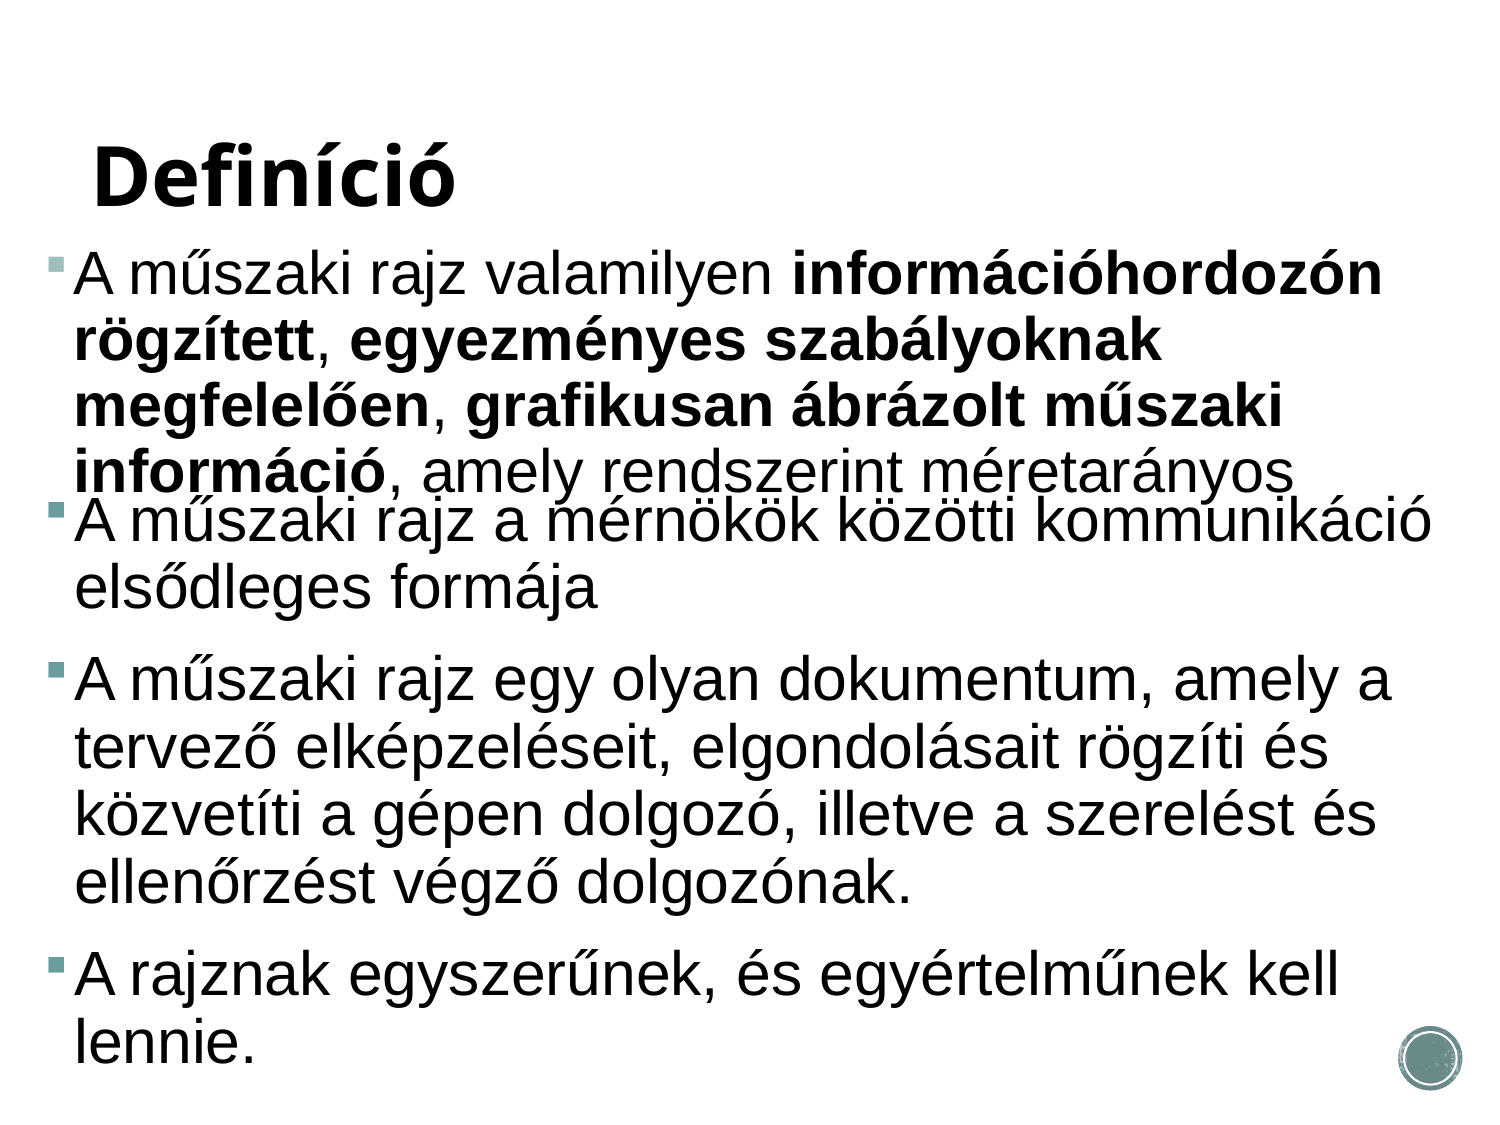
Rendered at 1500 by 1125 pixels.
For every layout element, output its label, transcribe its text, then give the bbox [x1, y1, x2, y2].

title Definíció [75, 115, 1425, 233]
list A műszaki rajz valamilyen információhordozón rögzített, egyezményes szabályoknak megfelelően, grafikusan ábrázolt műszaki információ, amely rendszerint méretarányos [29, 233, 1483, 516]
text_box A műszaki rajz a mérnökök közötti kommunikáció elsődleges formája A műszaki rajz egy olyan dokumentum, amely a tervező elképzeléseit, elgondolásait rögzíti és közvetíti a gépen dolgozó, illetve a szerelést és ellenőrzést végző dolgozónak. A rajznak egyszerűnek, és egyértelműnek kell lennie. [29, 479, 1459, 1084]
